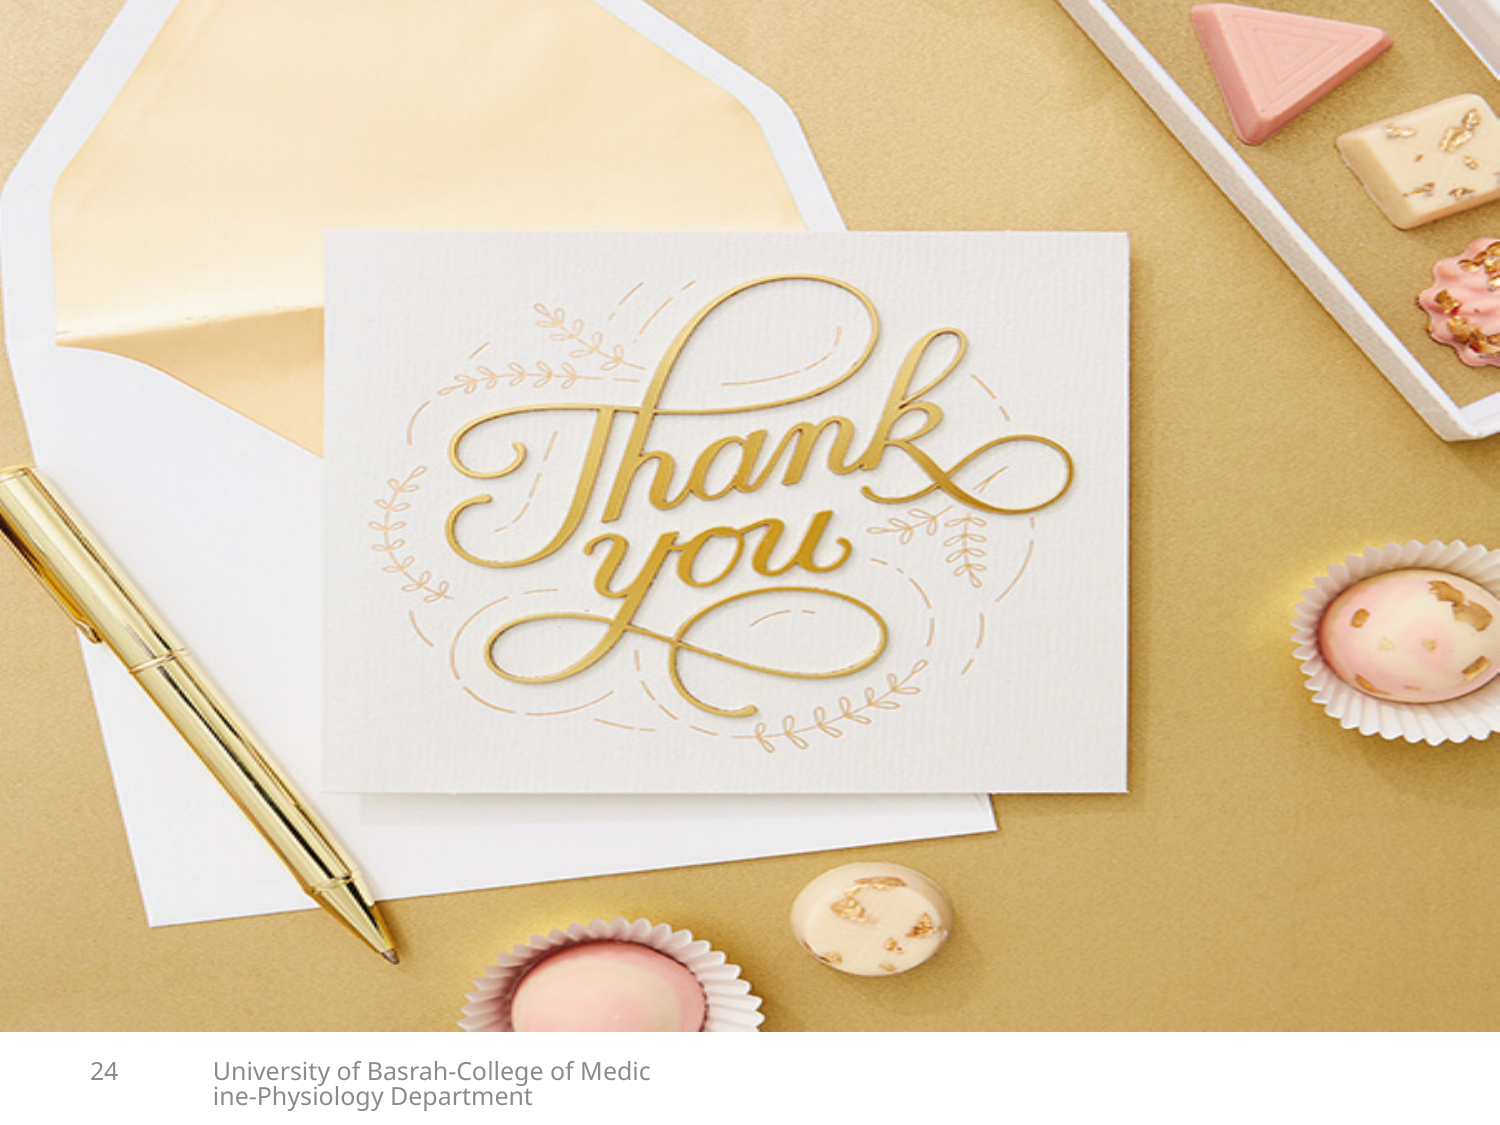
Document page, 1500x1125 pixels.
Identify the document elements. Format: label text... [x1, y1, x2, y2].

footer University of Basrah-College of Medicine-Physiology Department [512, 1042, 988, 1103]
slide_number 24 [75, 1042, 425, 1103]
picture [0, 0, 1500, 1032]
